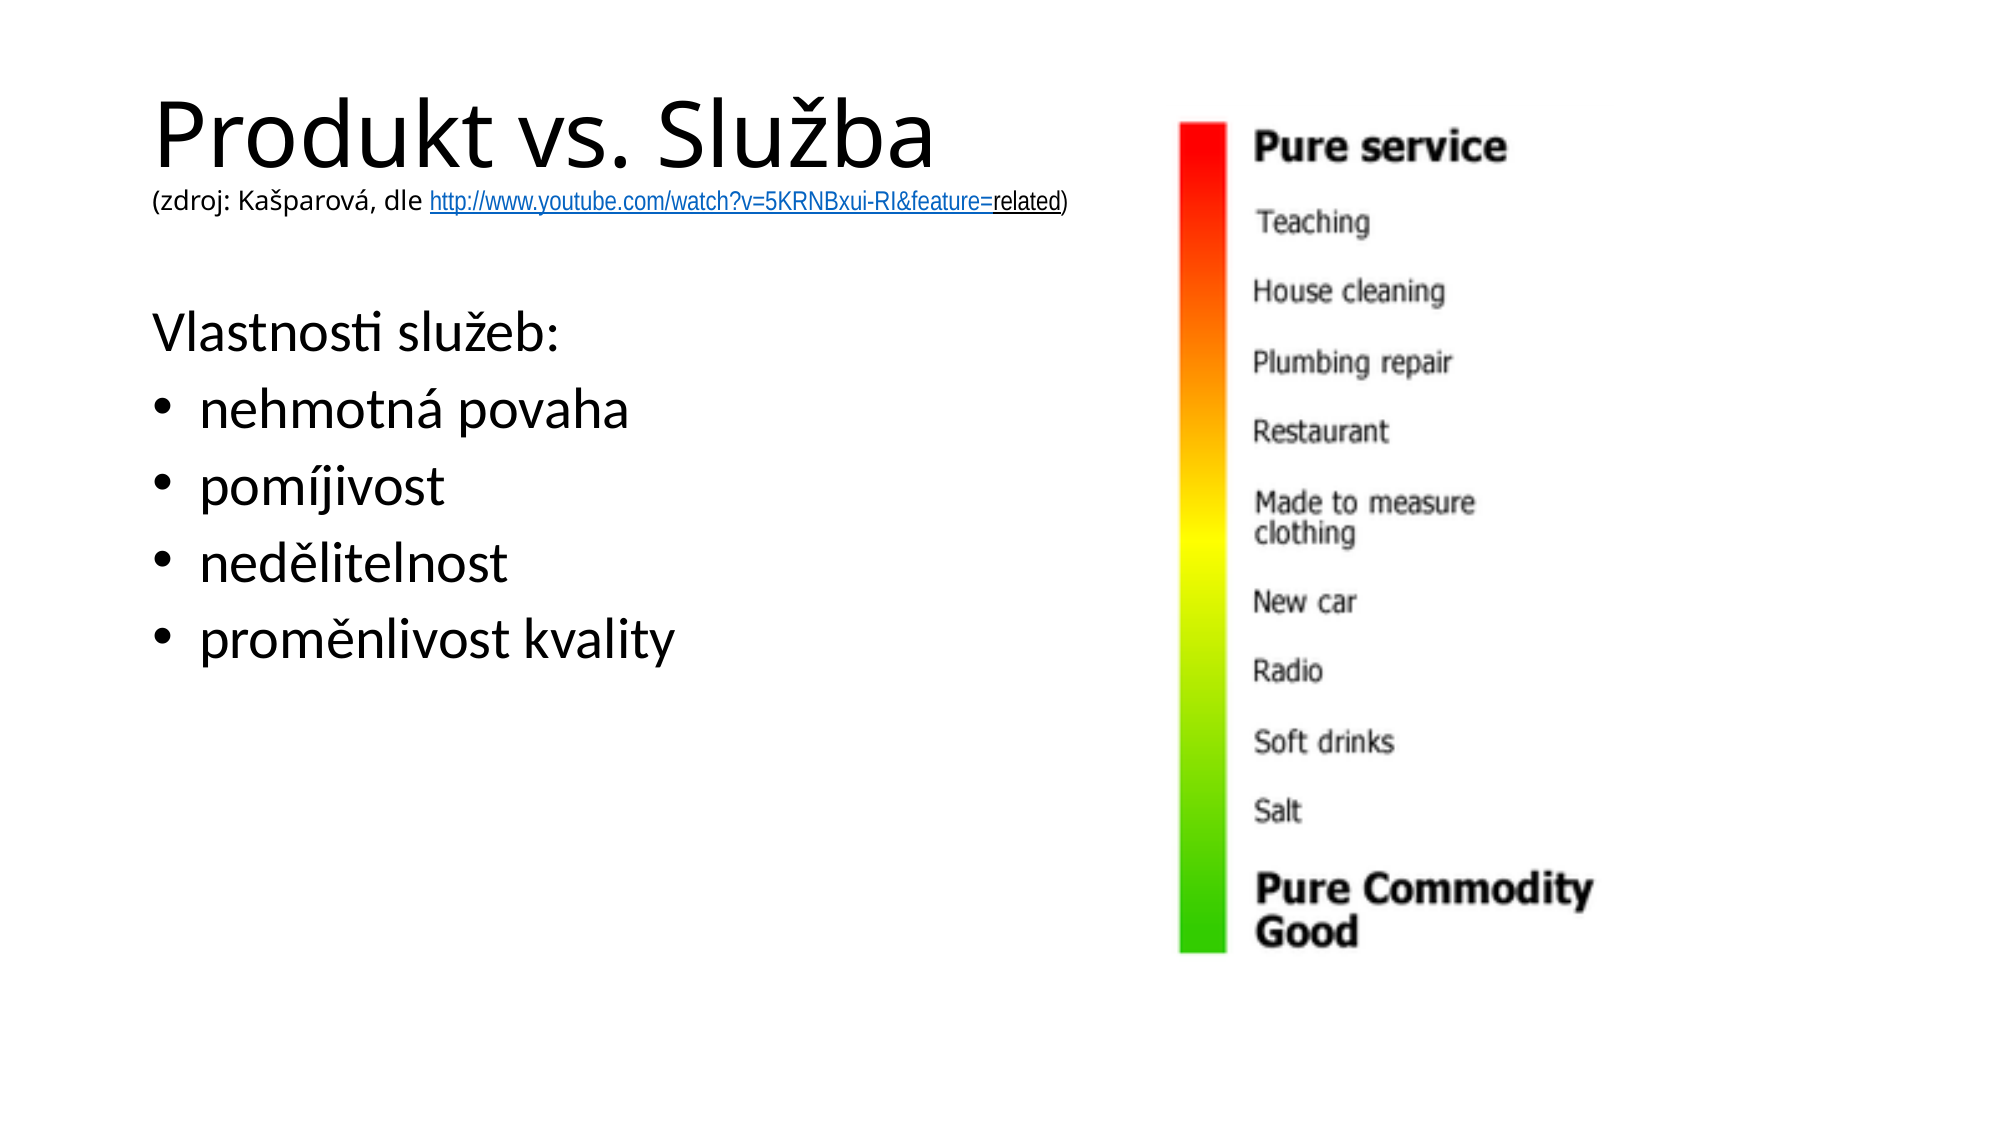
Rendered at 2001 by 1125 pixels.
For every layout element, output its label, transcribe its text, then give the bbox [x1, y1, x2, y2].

list Vlastnosti služeb: nehmotná povaha pomíjivost nedělitelnost proměnlivost kvality [137, 299, 1863, 1014]
picture [1166, 104, 1614, 967]
title Produkt vs. Služba (zdroj: Kašparová, dle http://www.youtube.com/watch?v=5KRNBxui-RI&feature=related) [137, 59, 1863, 278]
